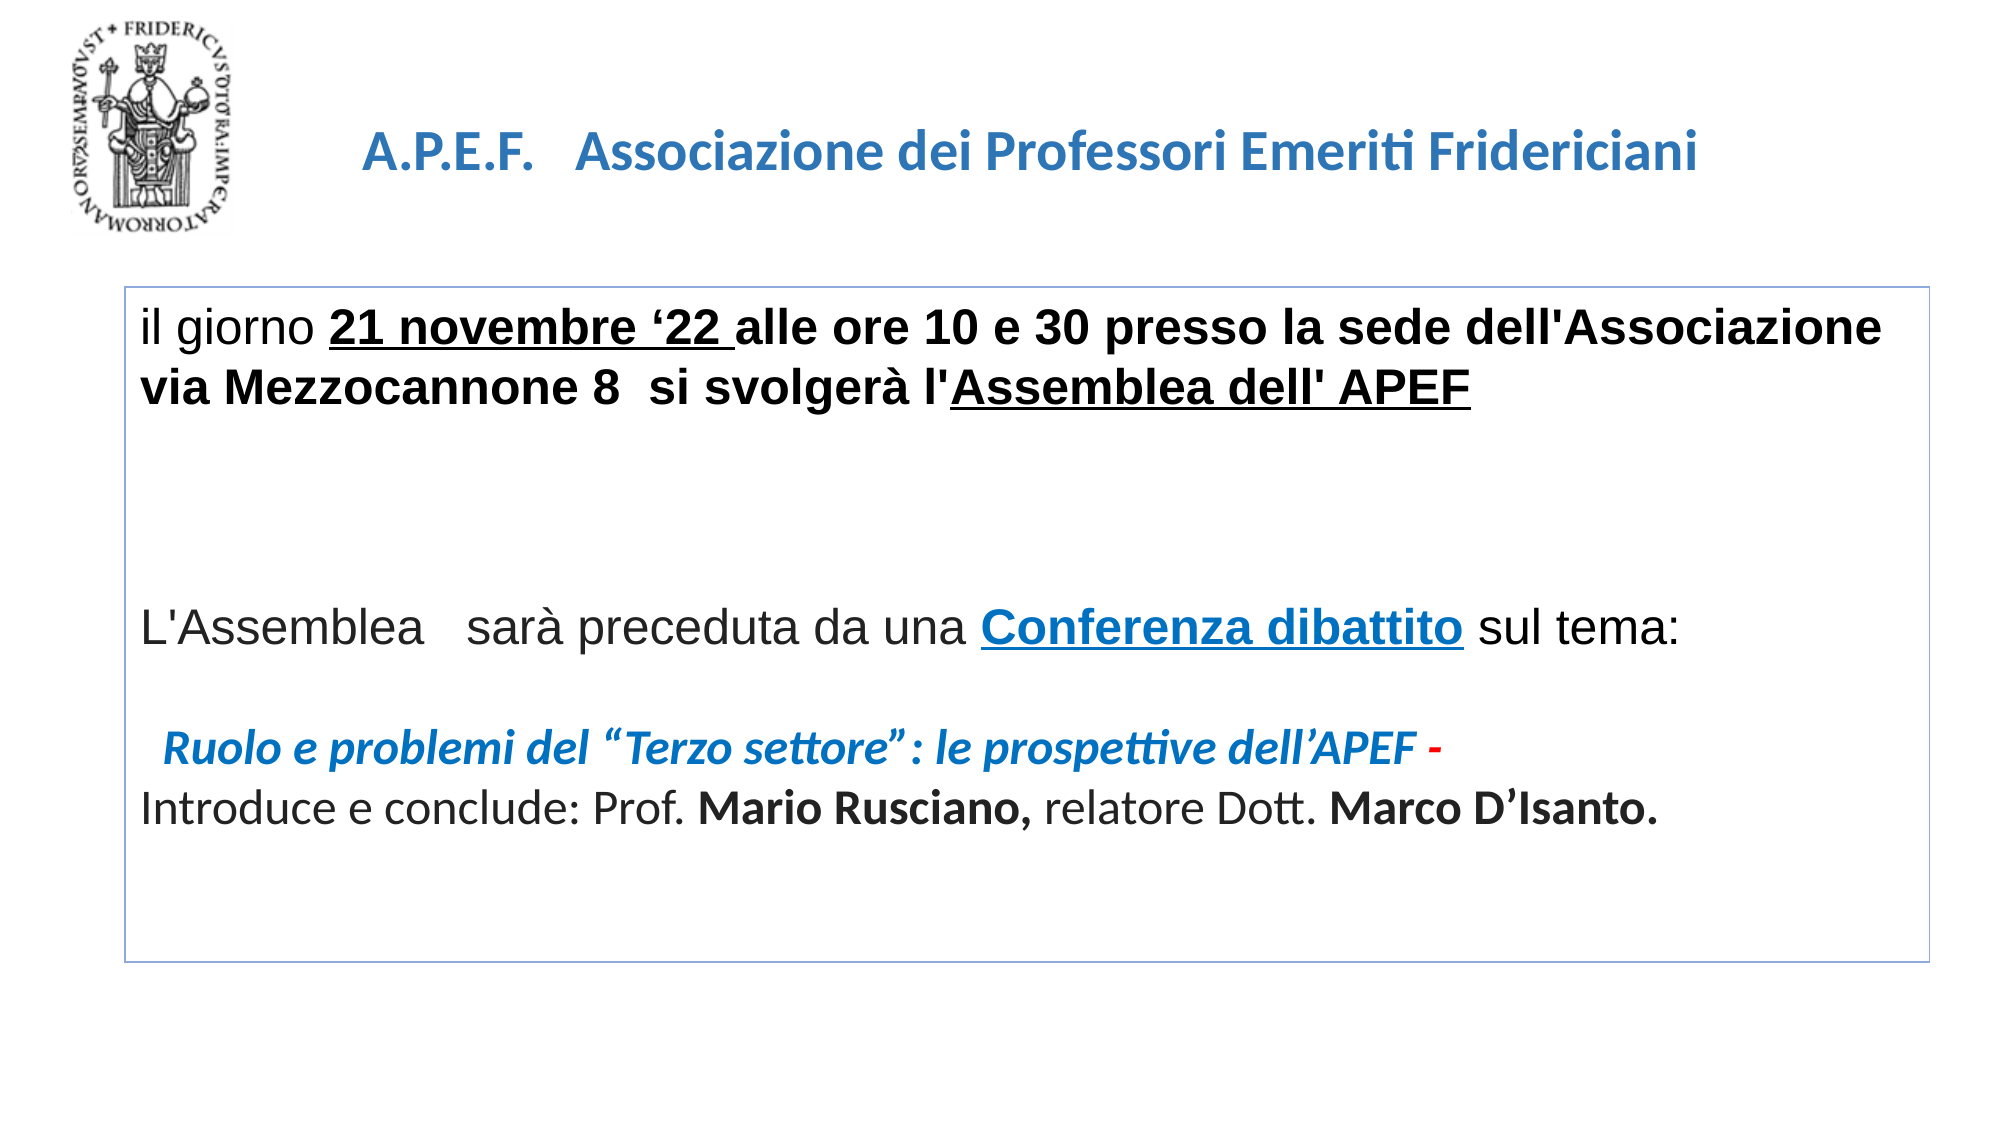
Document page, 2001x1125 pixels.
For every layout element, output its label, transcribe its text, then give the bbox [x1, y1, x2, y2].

text_box A.P.E.F. Associazione dei Professori Emeriti Fridericiani [347, 104, 1820, 190]
picture [71, 20, 234, 235]
title il giorno 21 novembre ‘22 alle ore 10 e 30 presso la sede dell'Associazione via Mezzocannone 8 si svolgerà l'Assemblea dell' APEF L'Assemblea sarà preceduta da una Conferenza dibattito sul tema: Ruolo e problemi del “Terzo settore”: le prospettive dell’APEF - Introduce e conclude: Prof. Mario Rusciano, relatore Dott. Marco D’Isanto. [125, 286, 1930, 962]
